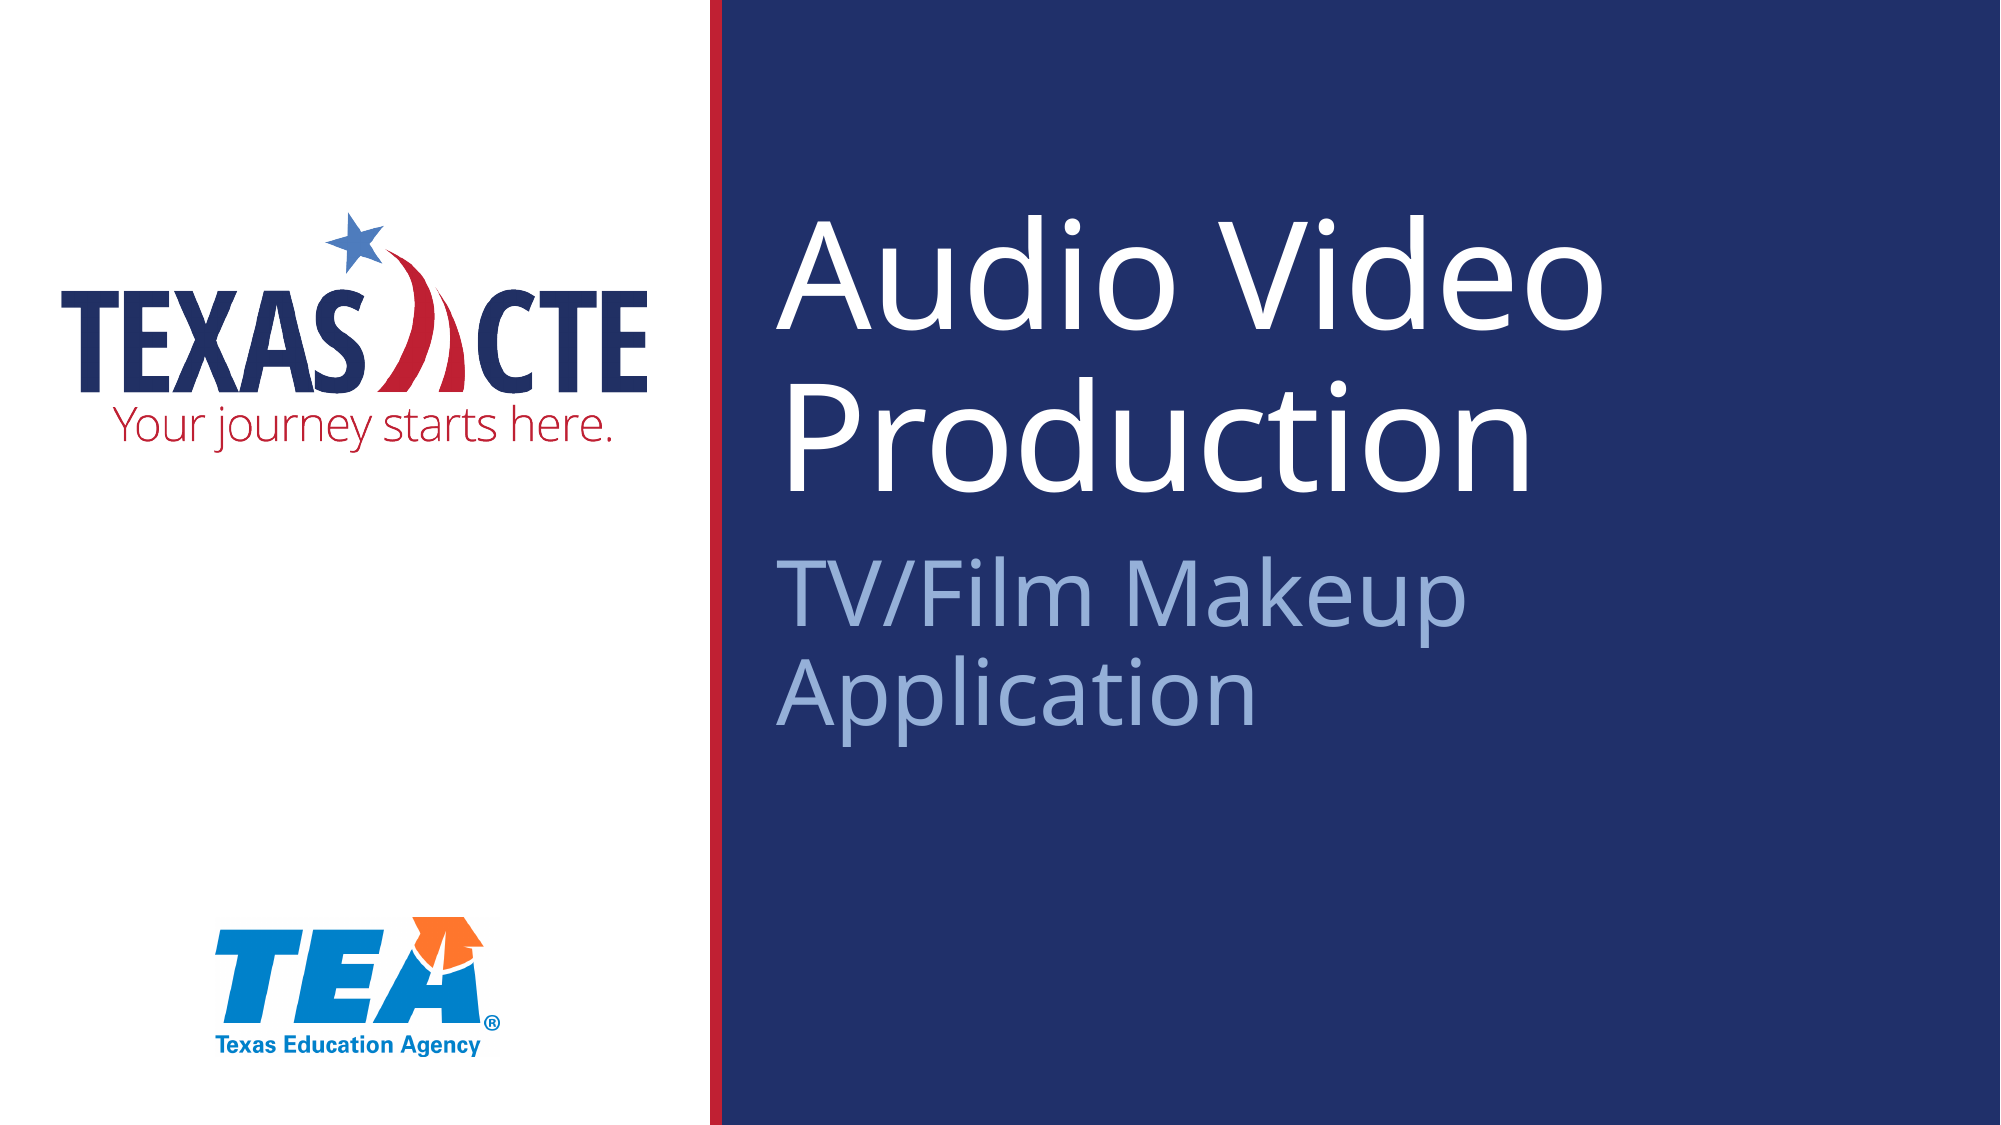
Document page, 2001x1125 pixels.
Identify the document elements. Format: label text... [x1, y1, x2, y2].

picture [215, 917, 500, 1057]
list Audio Video Production TV/Film Makeup Application [776, 200, 1939, 1032]
picture [61, 212, 647, 453]
